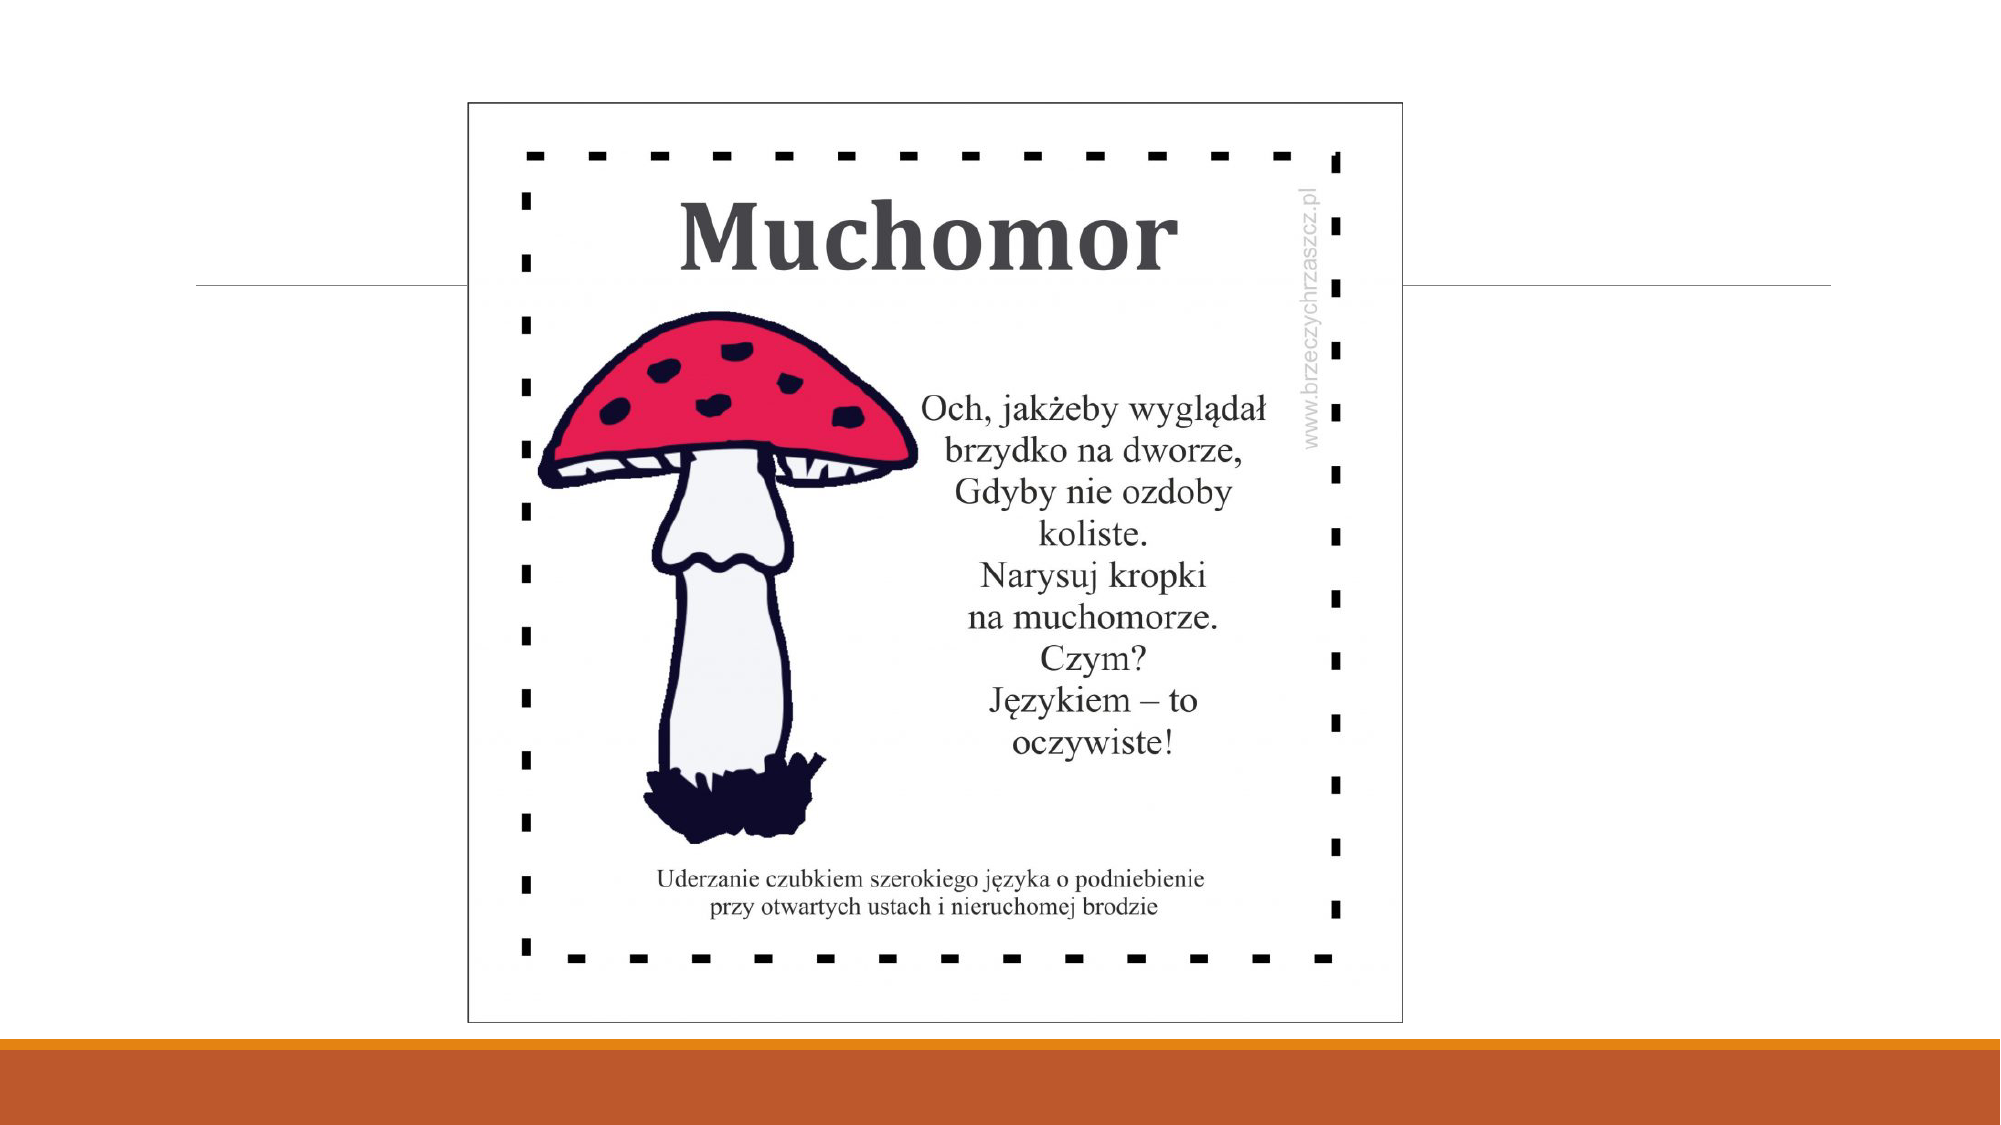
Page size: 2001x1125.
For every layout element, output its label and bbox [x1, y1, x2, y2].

list [466, 101, 1403, 1024]
